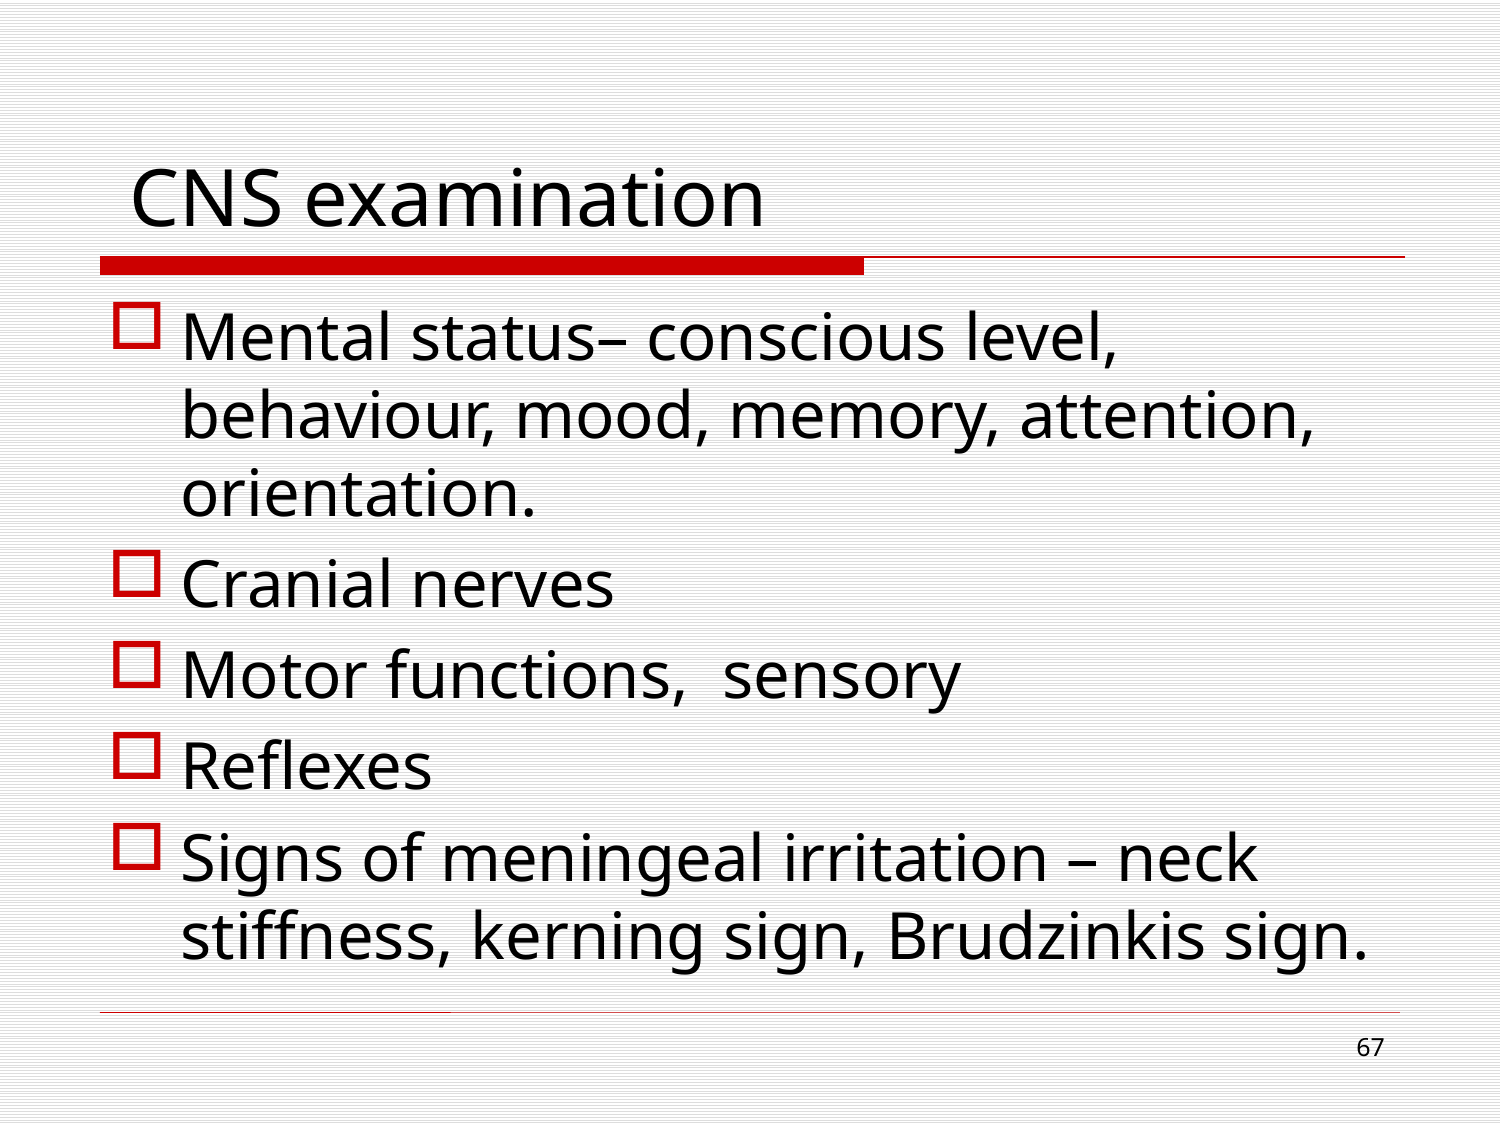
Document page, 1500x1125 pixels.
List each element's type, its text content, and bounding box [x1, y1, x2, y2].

title CNS examination [93, 49, 1407, 250]
slide_number 67 [1074, 1024, 1401, 1103]
list Mental status– conscious level, behaviour, mood, memory, attention, orientation. Cranial nerves Motor functions, sensory Reflexes Signs of meningeal irritation – neck stiffness, kerning sign, Brudzinkis sign. [92, 287, 1406, 988]
